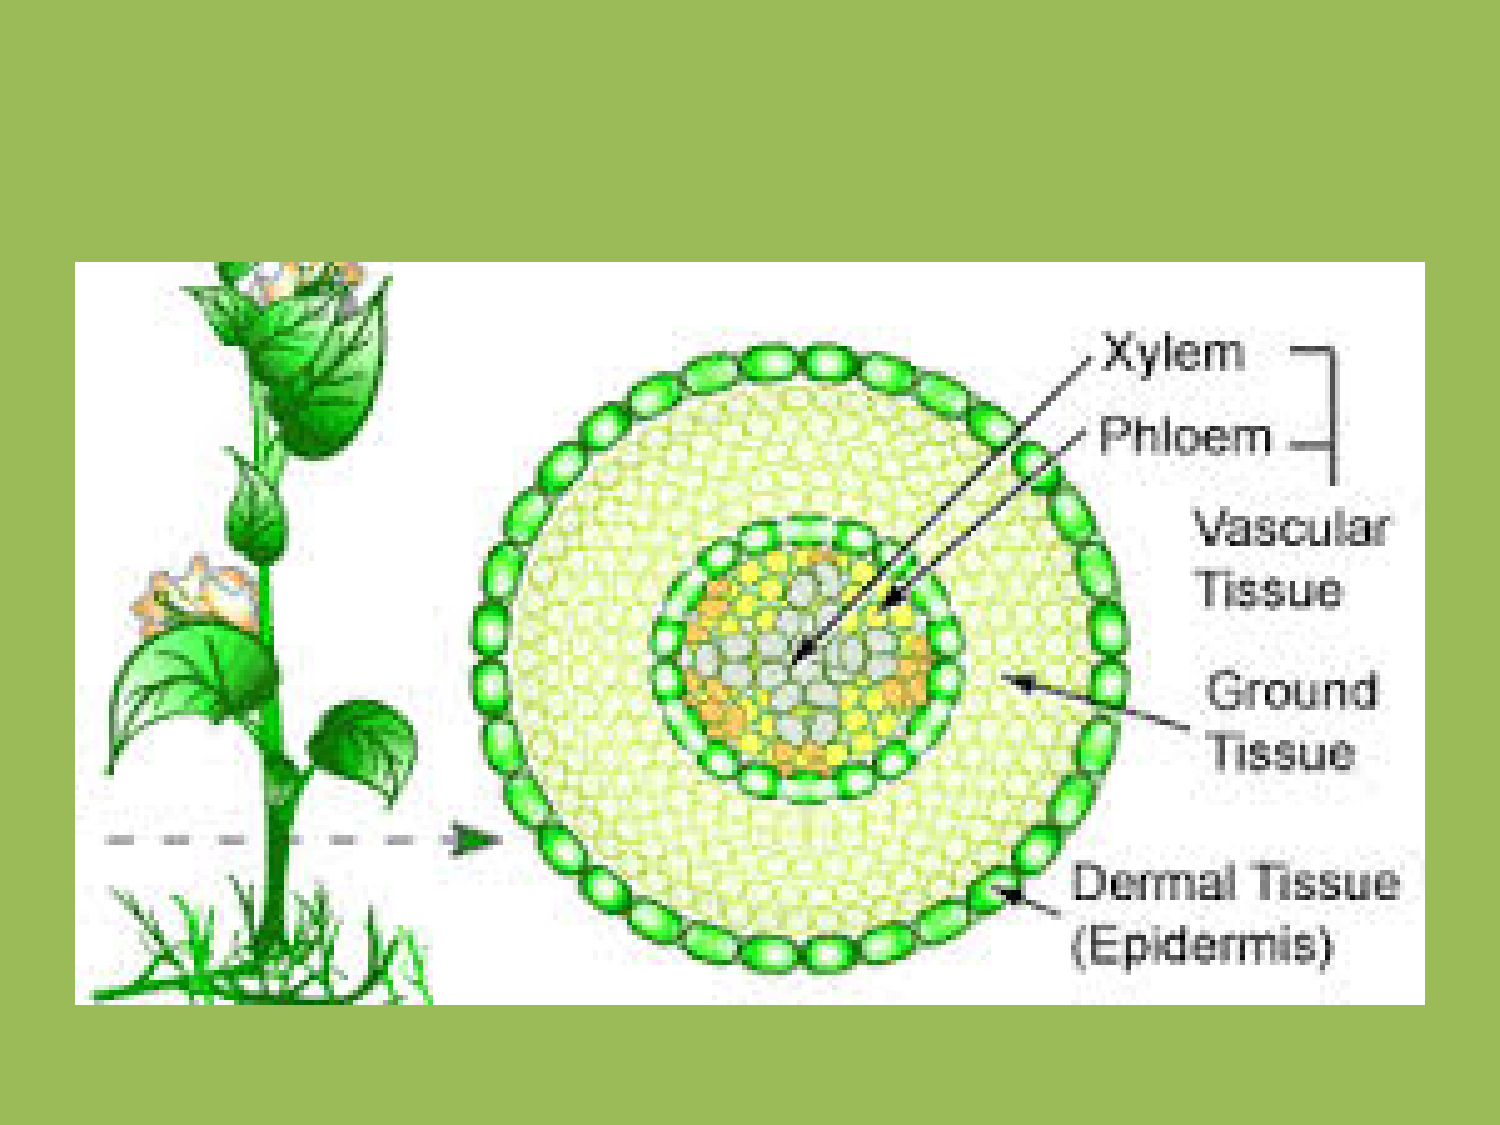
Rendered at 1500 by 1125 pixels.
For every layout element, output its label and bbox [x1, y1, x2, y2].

list [74, 262, 1426, 1006]
